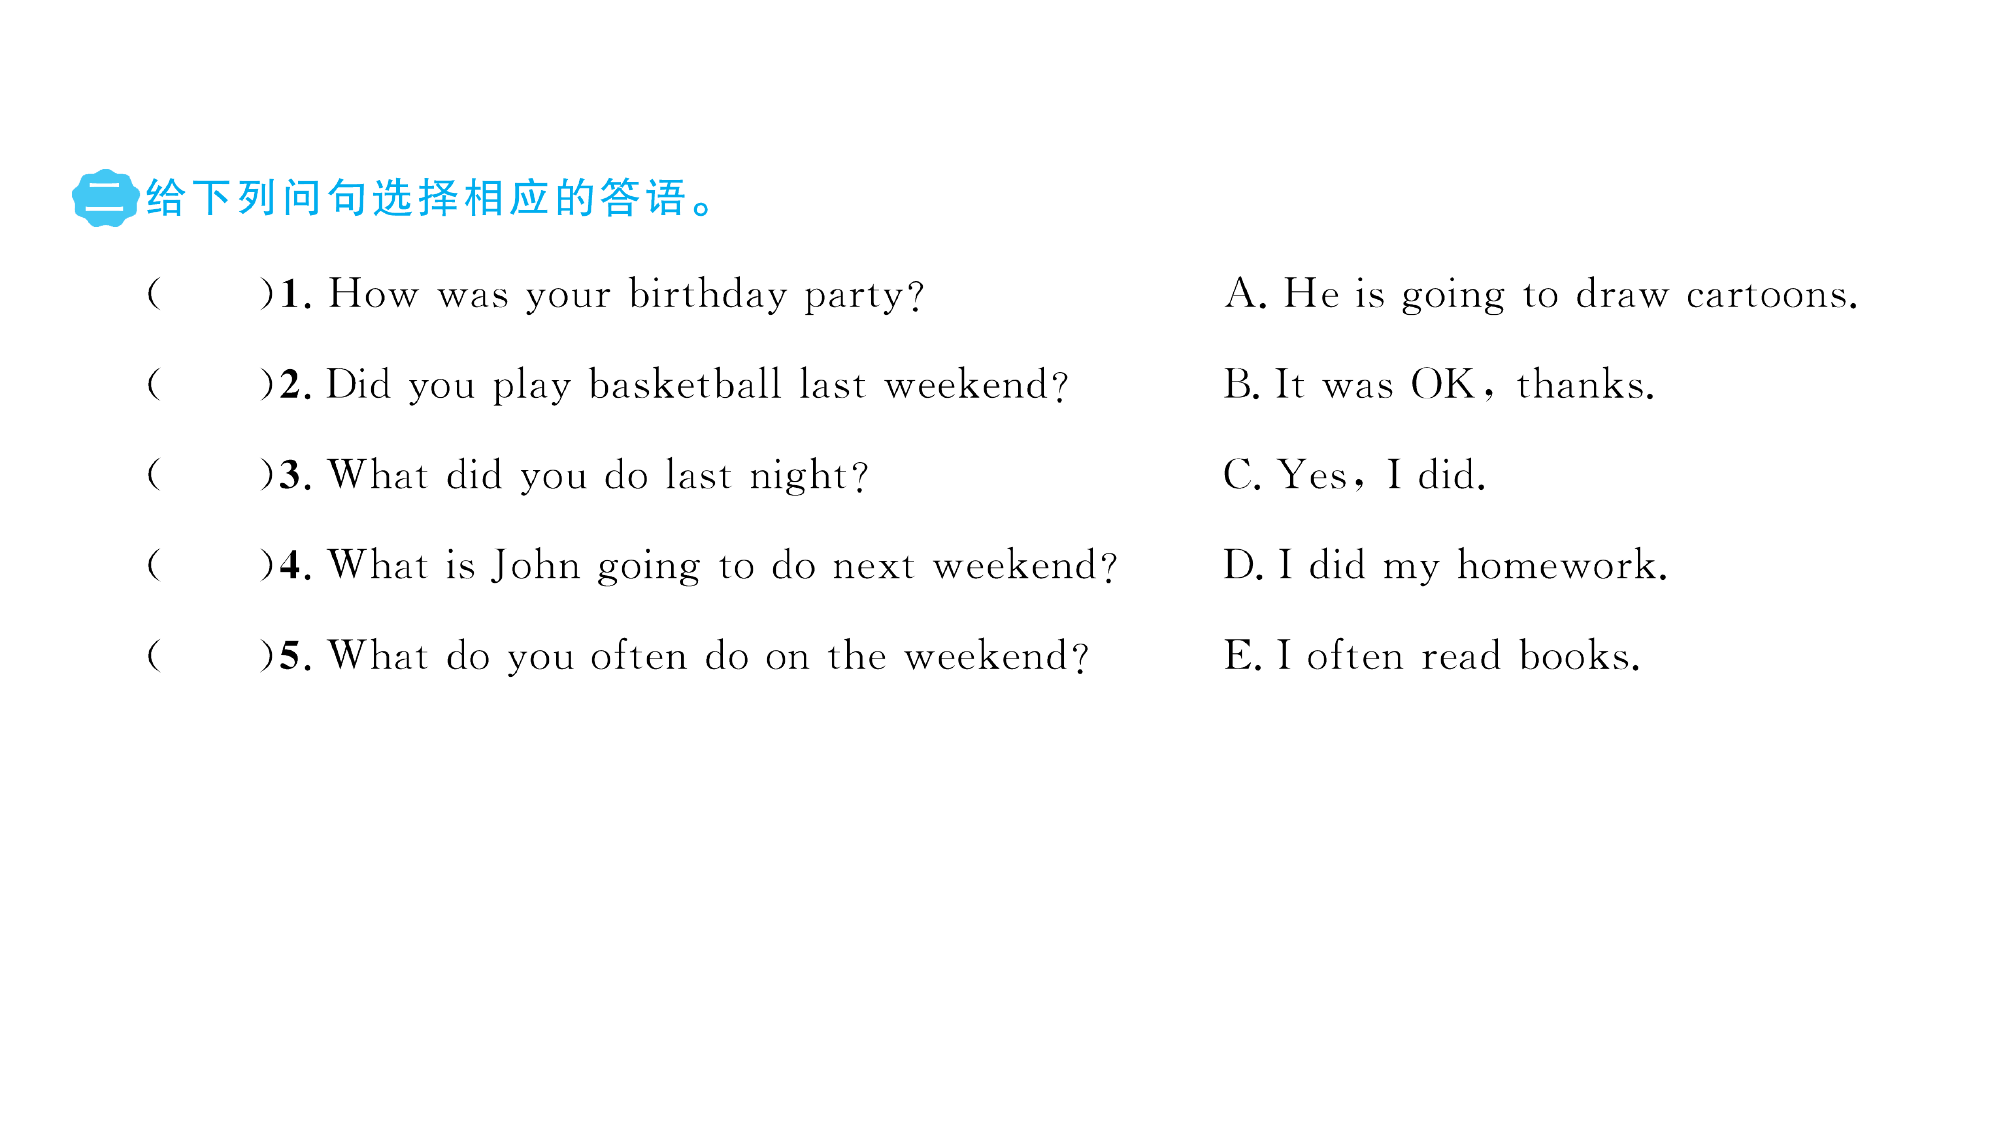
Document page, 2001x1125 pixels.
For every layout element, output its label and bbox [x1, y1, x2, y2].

picture [67, 146, 1958, 701]
